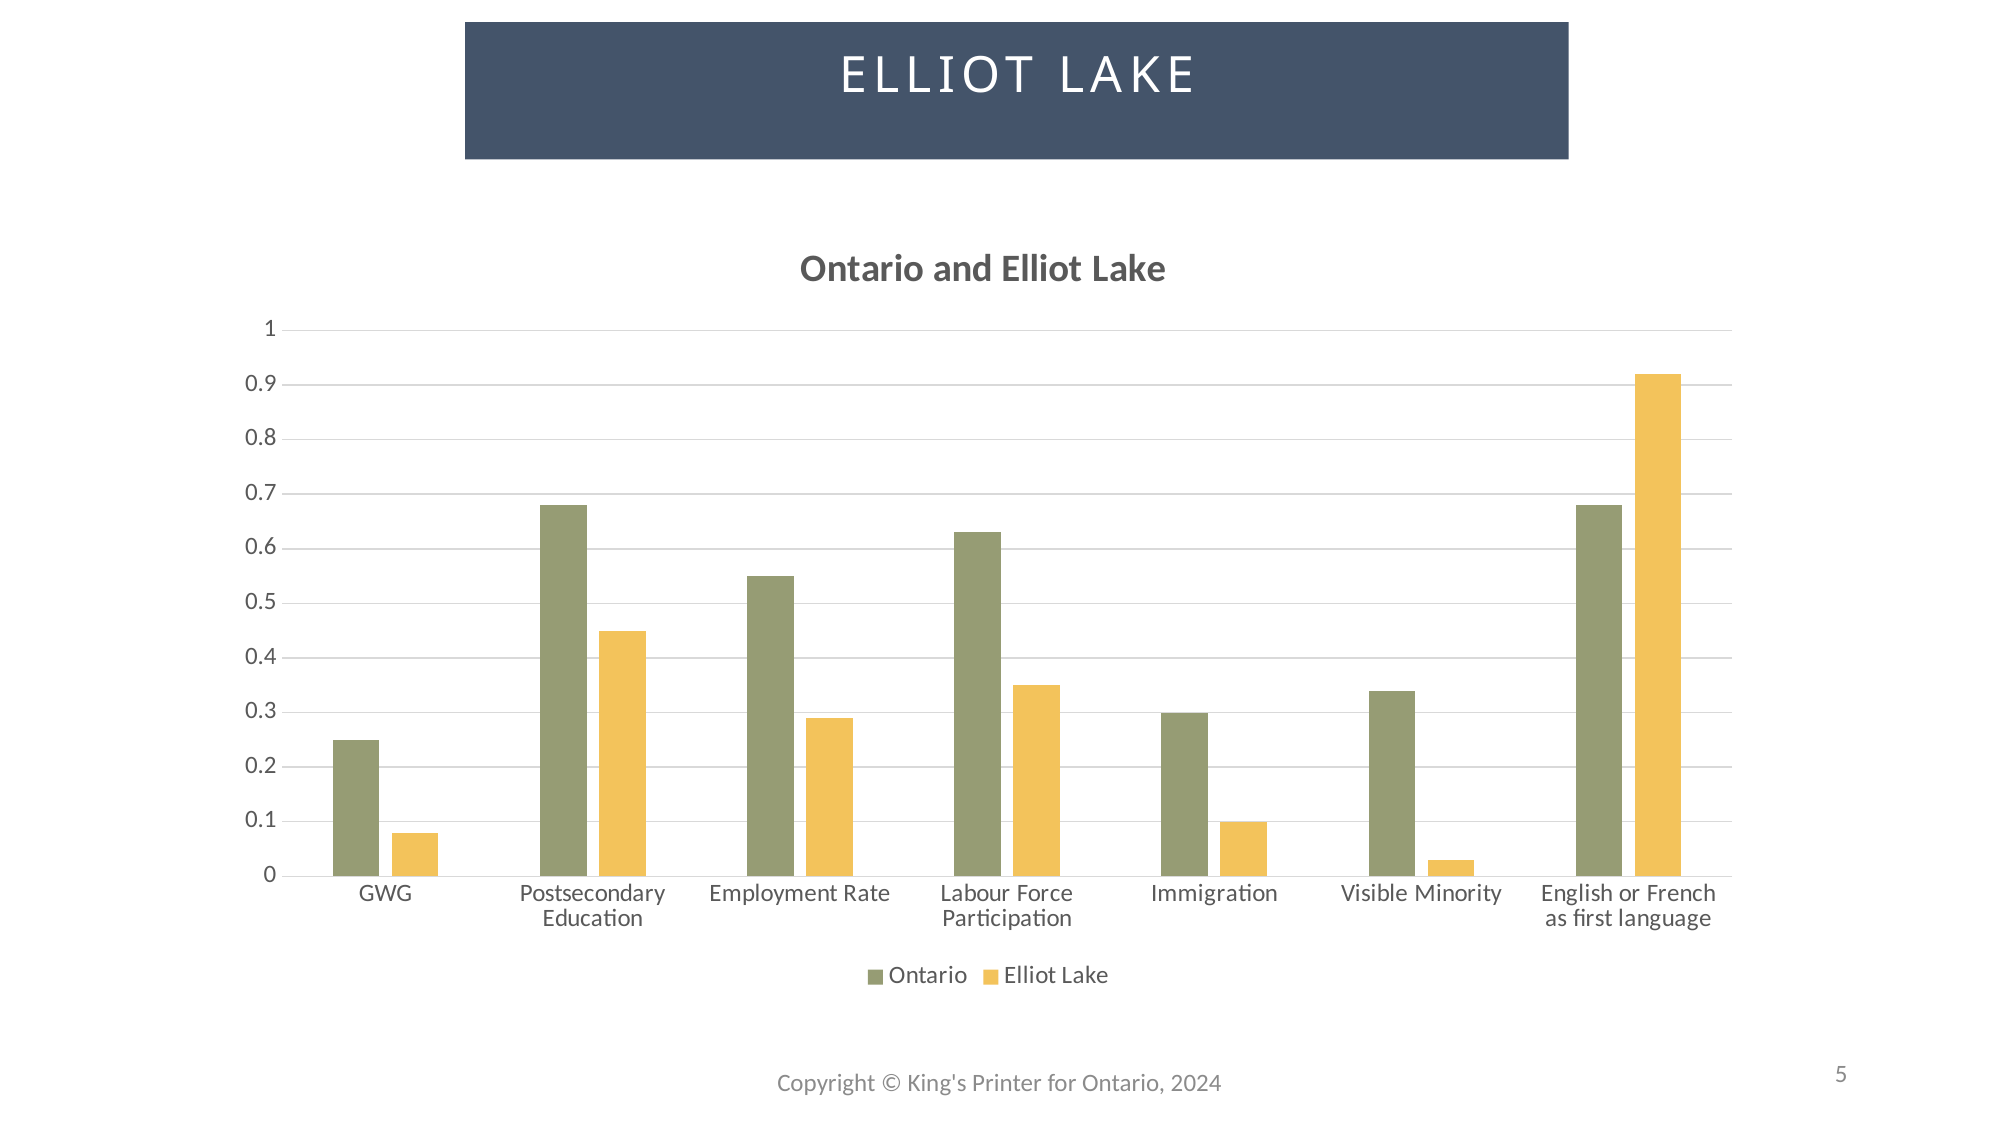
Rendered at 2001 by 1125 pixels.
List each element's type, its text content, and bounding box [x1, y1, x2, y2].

chart [213, 216, 1764, 996]
footer Copyright © King's Printer for Ontario, 2024 [662, 1051, 1338, 1112]
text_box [465, 22, 1569, 160]
slide_number 5 [1412, 1042, 1863, 1103]
